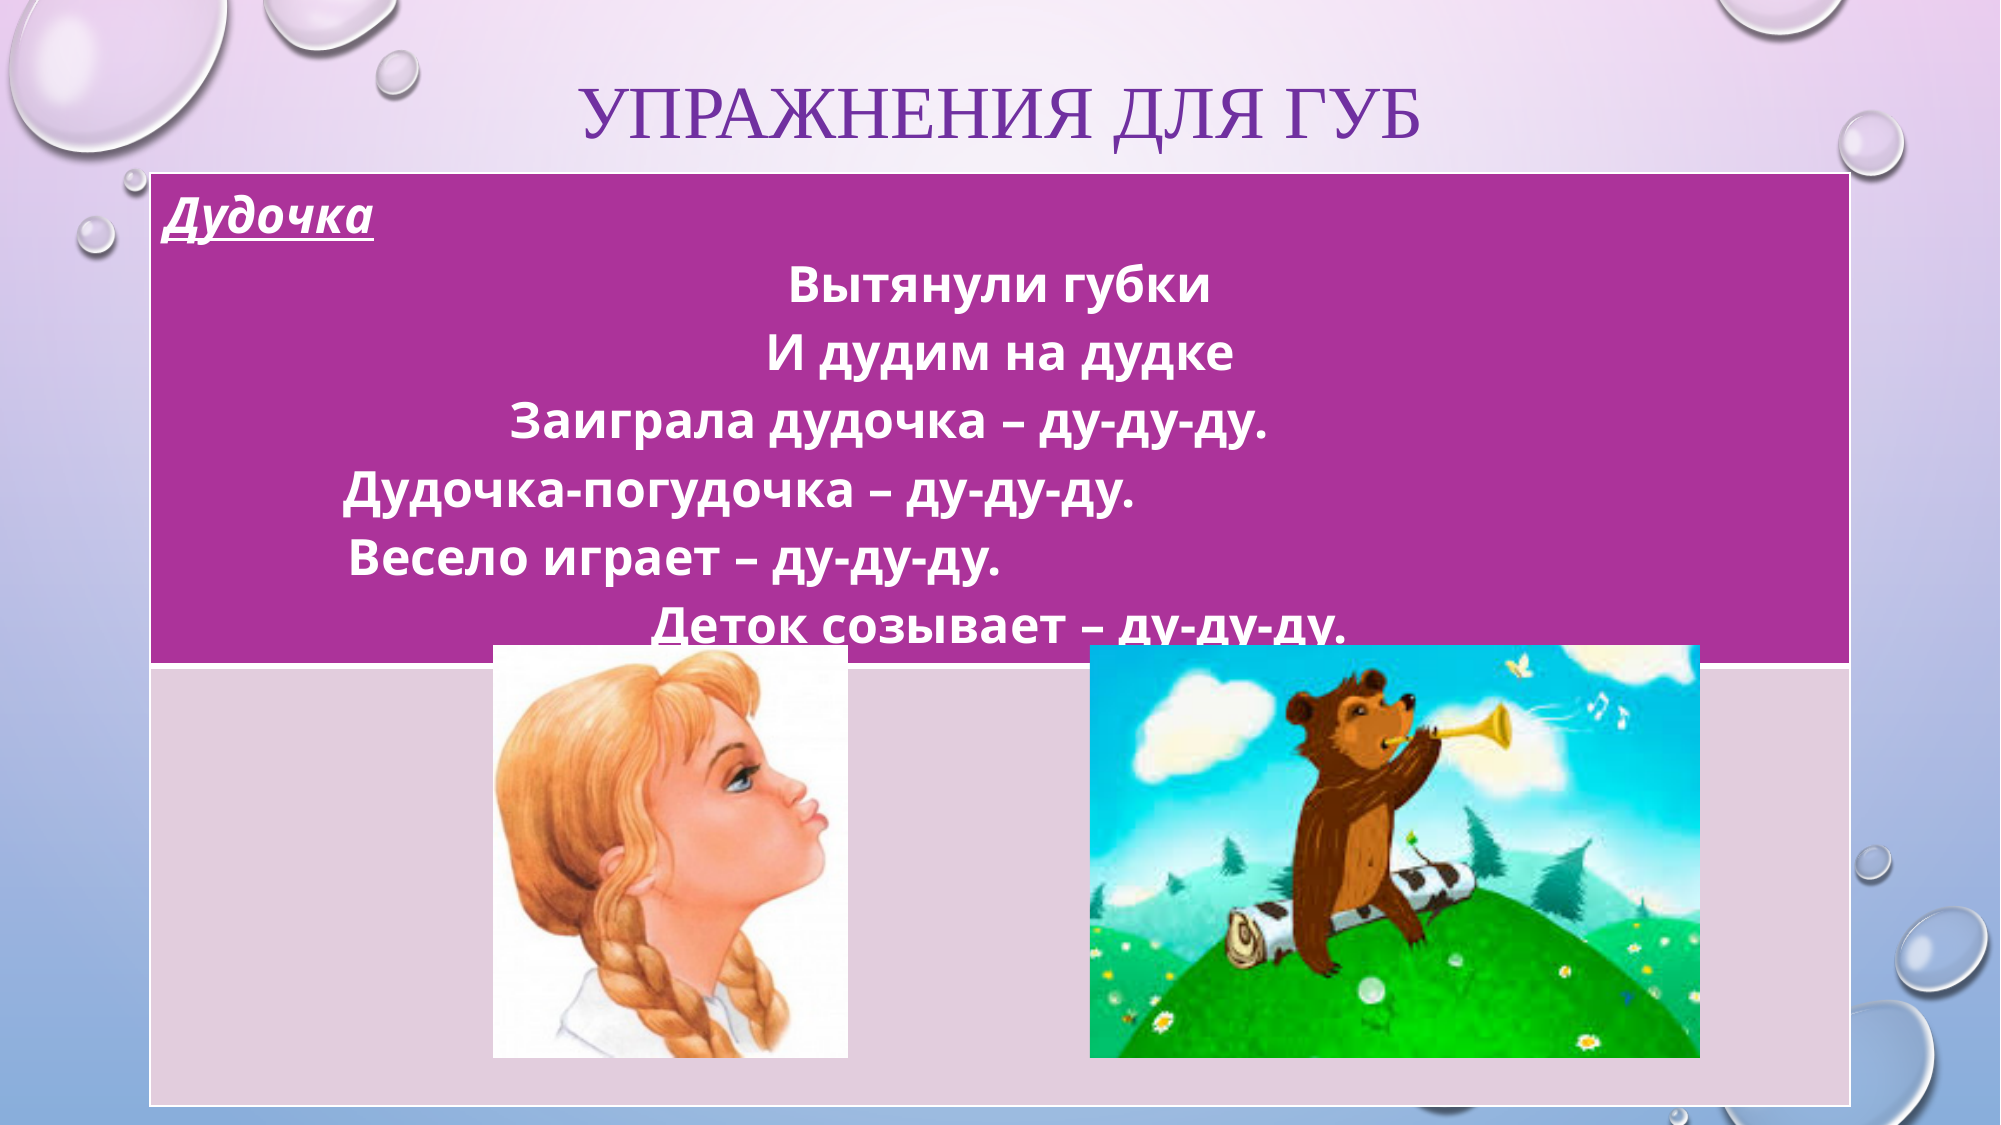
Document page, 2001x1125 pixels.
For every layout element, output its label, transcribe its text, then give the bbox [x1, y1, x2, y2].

table_cell [151, 669, 1849, 1105]
picture [0, 0, 2000, 1125]
table_header Дудочка Вытянули губки И дудим на дудке Заиграла дудочка – ду-ду-ду. Дудочка-погудочка – ду-ду-ду. Весело играет – ду-ду-ду. Деток созывает – ду-ду-ду. [151, 174, 1849, 663]
title Упражнения для губ [149, 55, 1851, 172]
